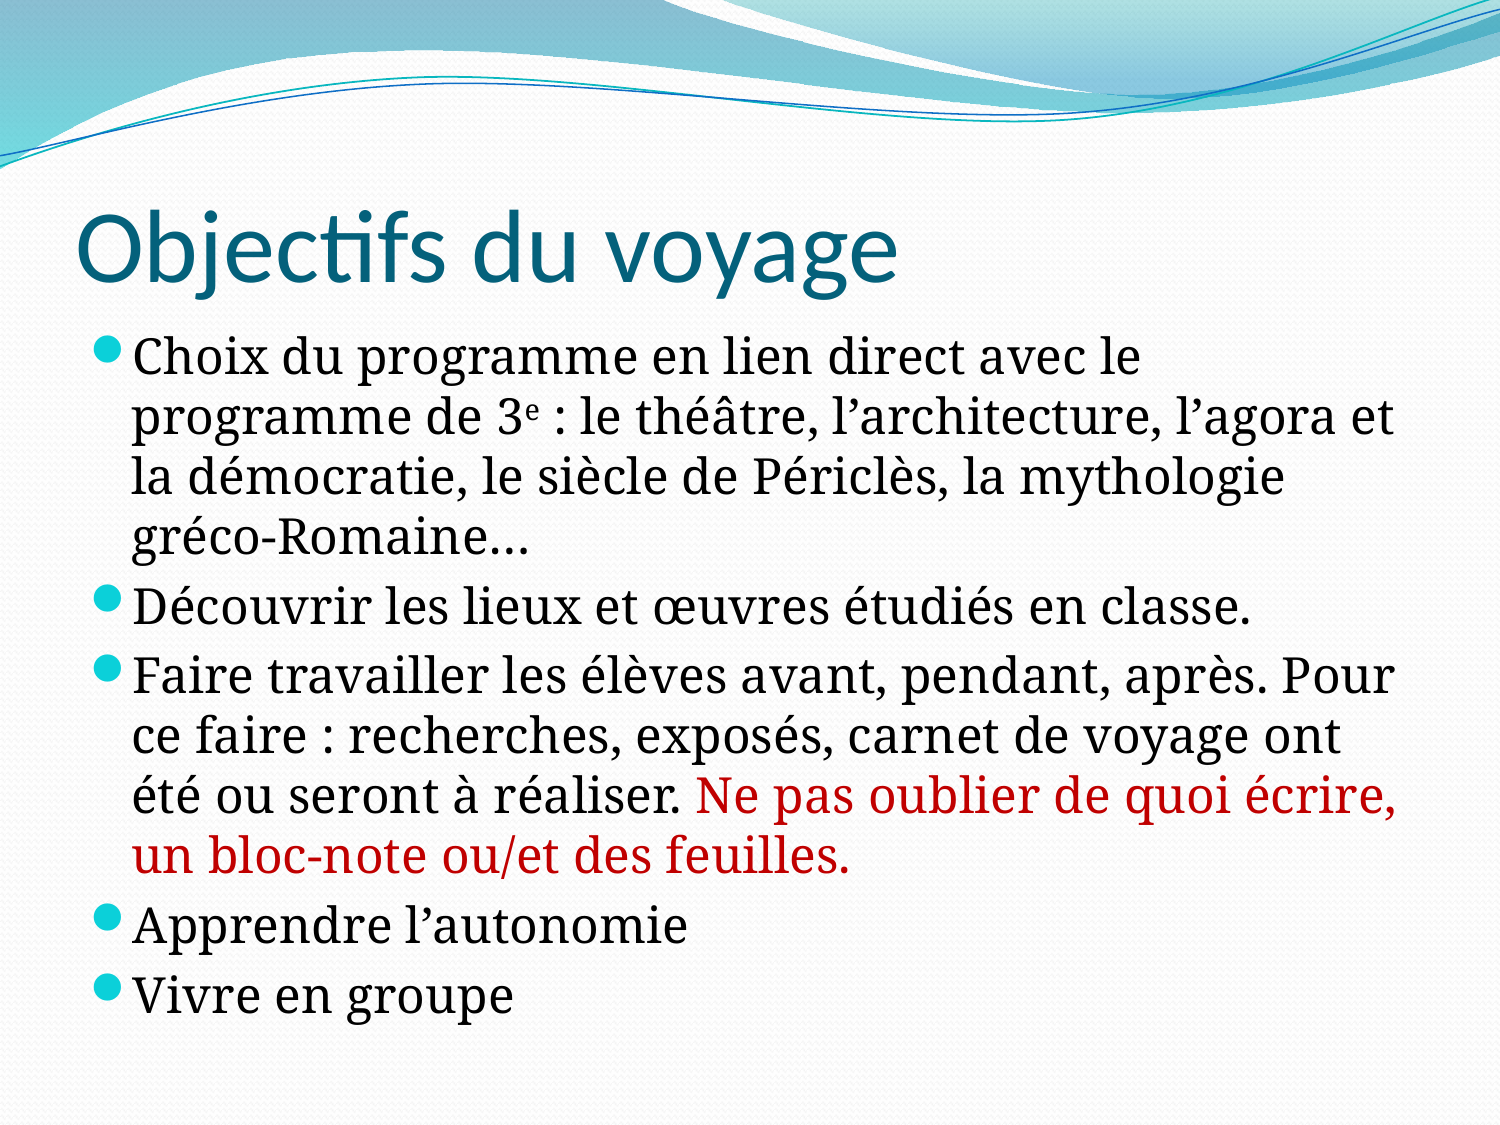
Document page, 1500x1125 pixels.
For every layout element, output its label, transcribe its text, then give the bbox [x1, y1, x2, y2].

list Choix du programme en lien direct avec le programme de 3e : le théâtre, l’architecture, l’agora et la démocratie, le siècle de Périclès, la mythologie gréco-Romaine… Découvrir les lieux et œuvres étudiés en classe. Faire travailler les élèves avant, pendant, après. Pour ce faire : recherches, exposés, carnet de voyage ont été ou seront à réaliser. Ne pas oublier de quoi écrire, un bloc-note ou/et des feuilles. Apprendre l’autonomie Vivre en groupe [75, 317, 1425, 1038]
title Objectifs du voyage [75, 115, 1425, 303]
